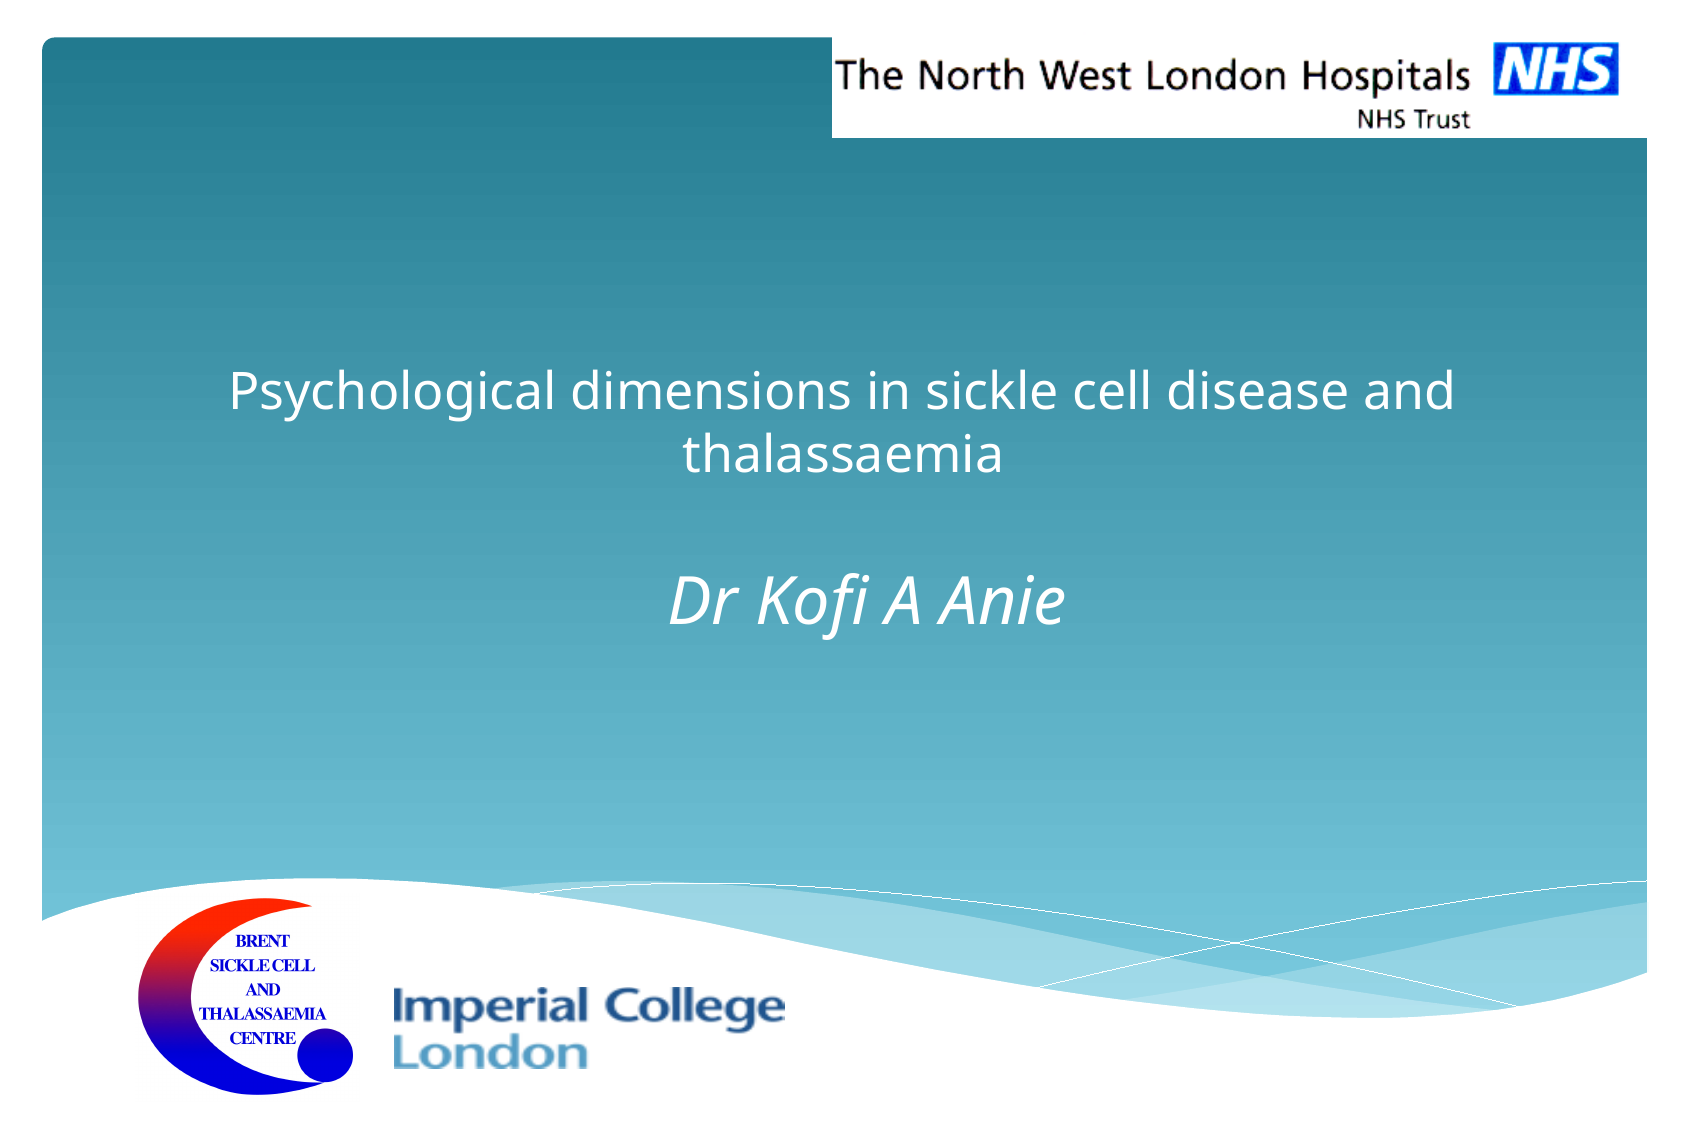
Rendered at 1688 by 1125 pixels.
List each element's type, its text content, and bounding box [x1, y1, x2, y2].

subtitle Dr Kofi A Anie [217, 549, 1518, 988]
picture [394, 987, 785, 1069]
picture [831, 30, 1658, 138]
title Psychological dimensions in sickle cell disease and thalassaemia [76, 255, 1612, 490]
picture [134, 892, 360, 1102]
